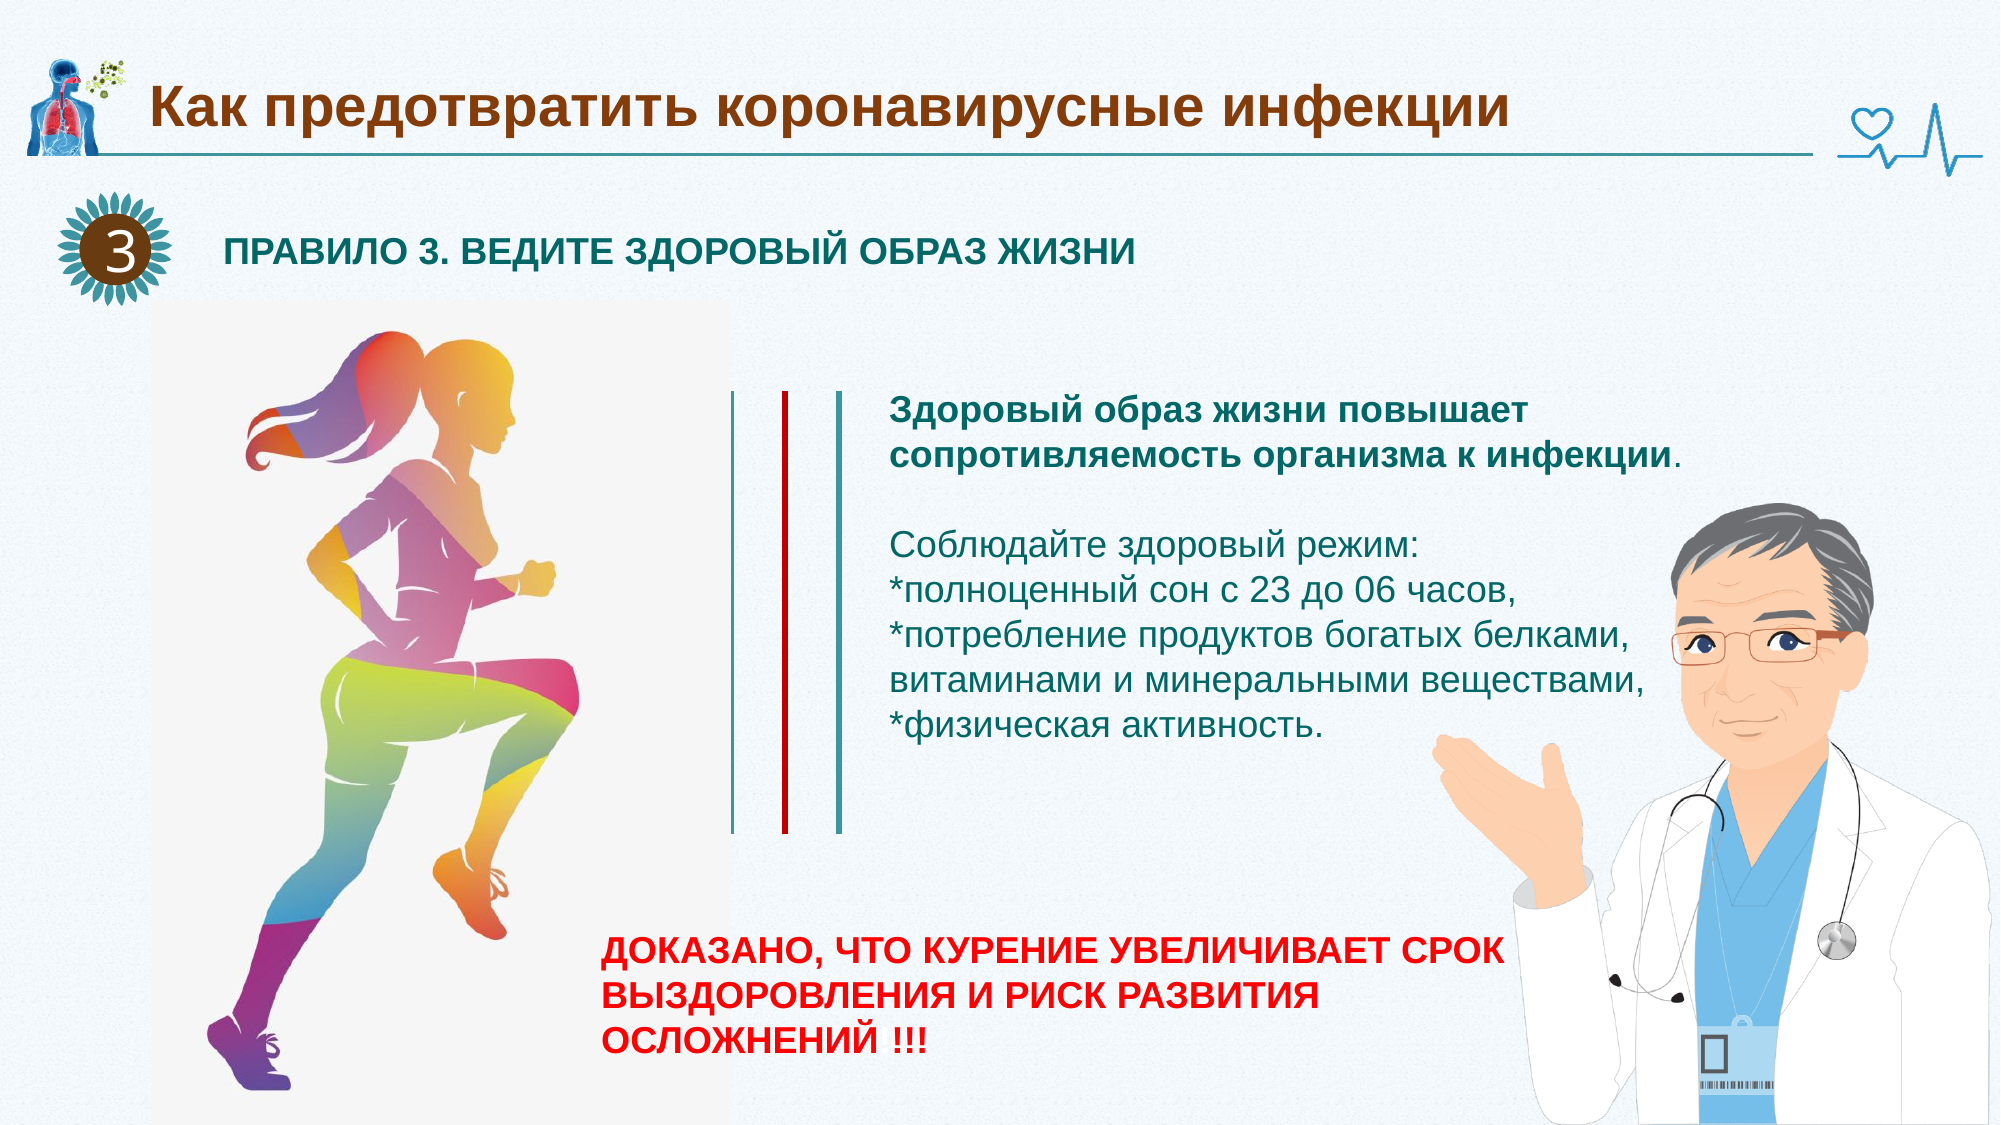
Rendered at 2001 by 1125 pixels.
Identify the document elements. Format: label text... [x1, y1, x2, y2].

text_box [731, 391, 839, 835]
text_box ДОКАЗАНО, ЧТО КУРЕНИЕ УВЕЛИЧИВАЕТ СРОК ВЫЗДОРОВЛЕНИЯ И РИСК РАЗВИТИЯ ОСЛОЖНЕНИЙ!!!! [731, 919, 1431, 1069]
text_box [57, 191, 173, 307]
text_box ПРАВИЛО 3. ВЕДИТЕ ЗДОРОВЫЙ ОБРАЗ ЖИЗНИ [208, 219, 1152, 280]
picture [11, 43, 134, 163]
picture [1431, 503, 1992, 1125]
picture [151, 300, 731, 1125]
text_box Как предотвратить коронавирусные инфекции [135, 60, 1754, 146]
picture [1837, 103, 1997, 198]
text_box Здоровый образ жизни повышает сопротивляемость организма к инфекции. Соблюдайте здоровый режим: *полноценный сон с 23 до 06 часов, *потребление продуктов богатых белками, витаминами и минеральными веществами, *физическая активность. [874, 377, 1711, 843]
